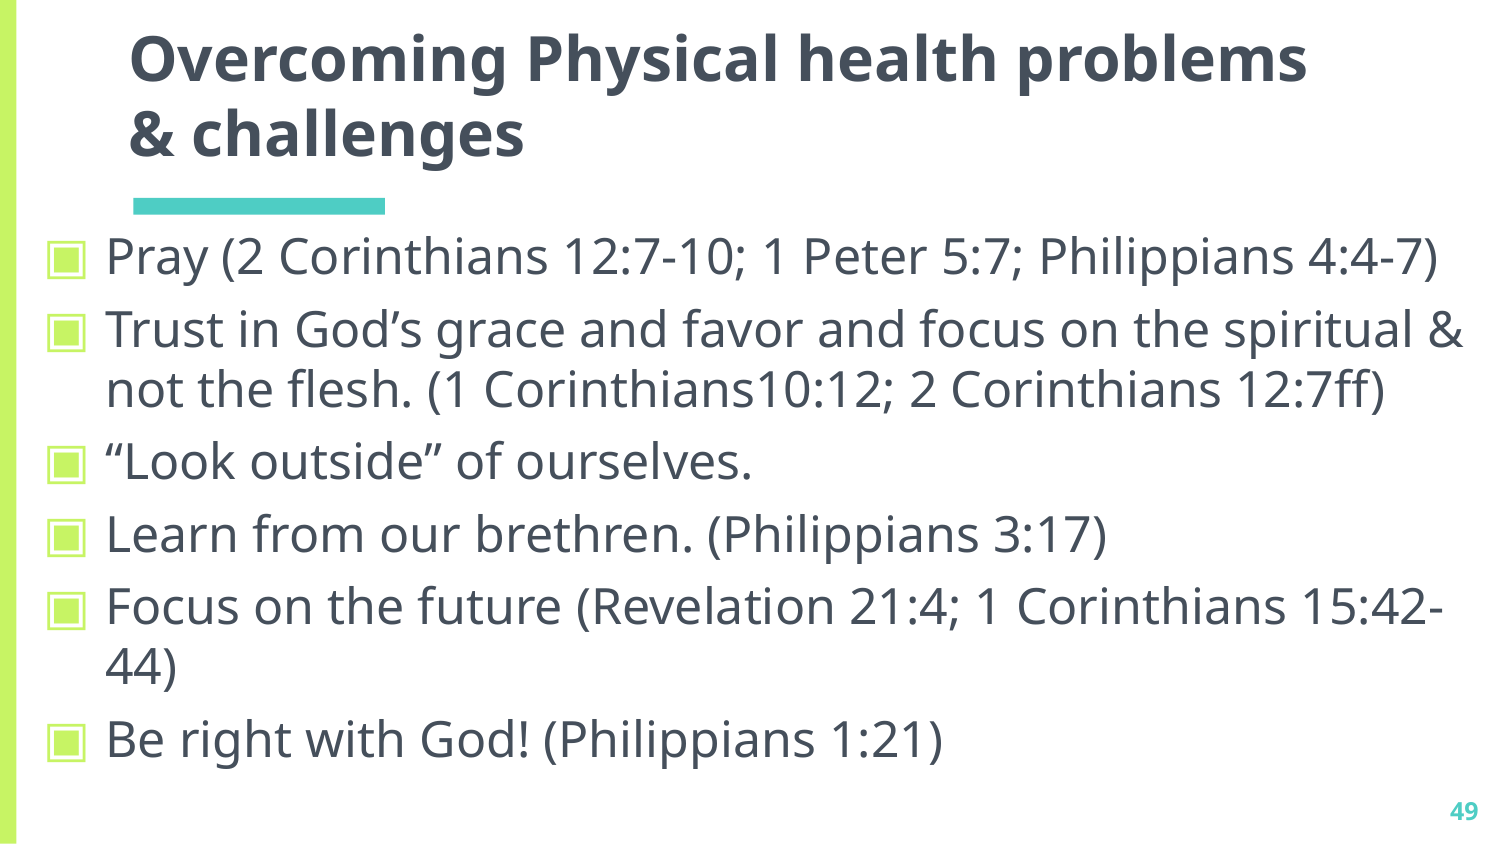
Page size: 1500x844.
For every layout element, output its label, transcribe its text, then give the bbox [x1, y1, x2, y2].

title Overcoming Physical health problems & challenges [113, 24, 1387, 184]
list Pray (2 Corinthians 12:7-10; 1 Peter 5:7; Philippians 4:4-7) Trust in God’s grace and favor and focus on the spiritual & not the flesh. (1 Corinthians10:12; 2 Corinthians 12:7ff) “Look outside” of ourselves. Learn from our brethren. (Philippians 3:17) Focus on the future (Revelation 21:4; 1 Corinthians 15:42-44) Be right with God! (Philippians 1:21) [15, 209, 1494, 781]
slide_number 49 [1403, 780, 1494, 832]
